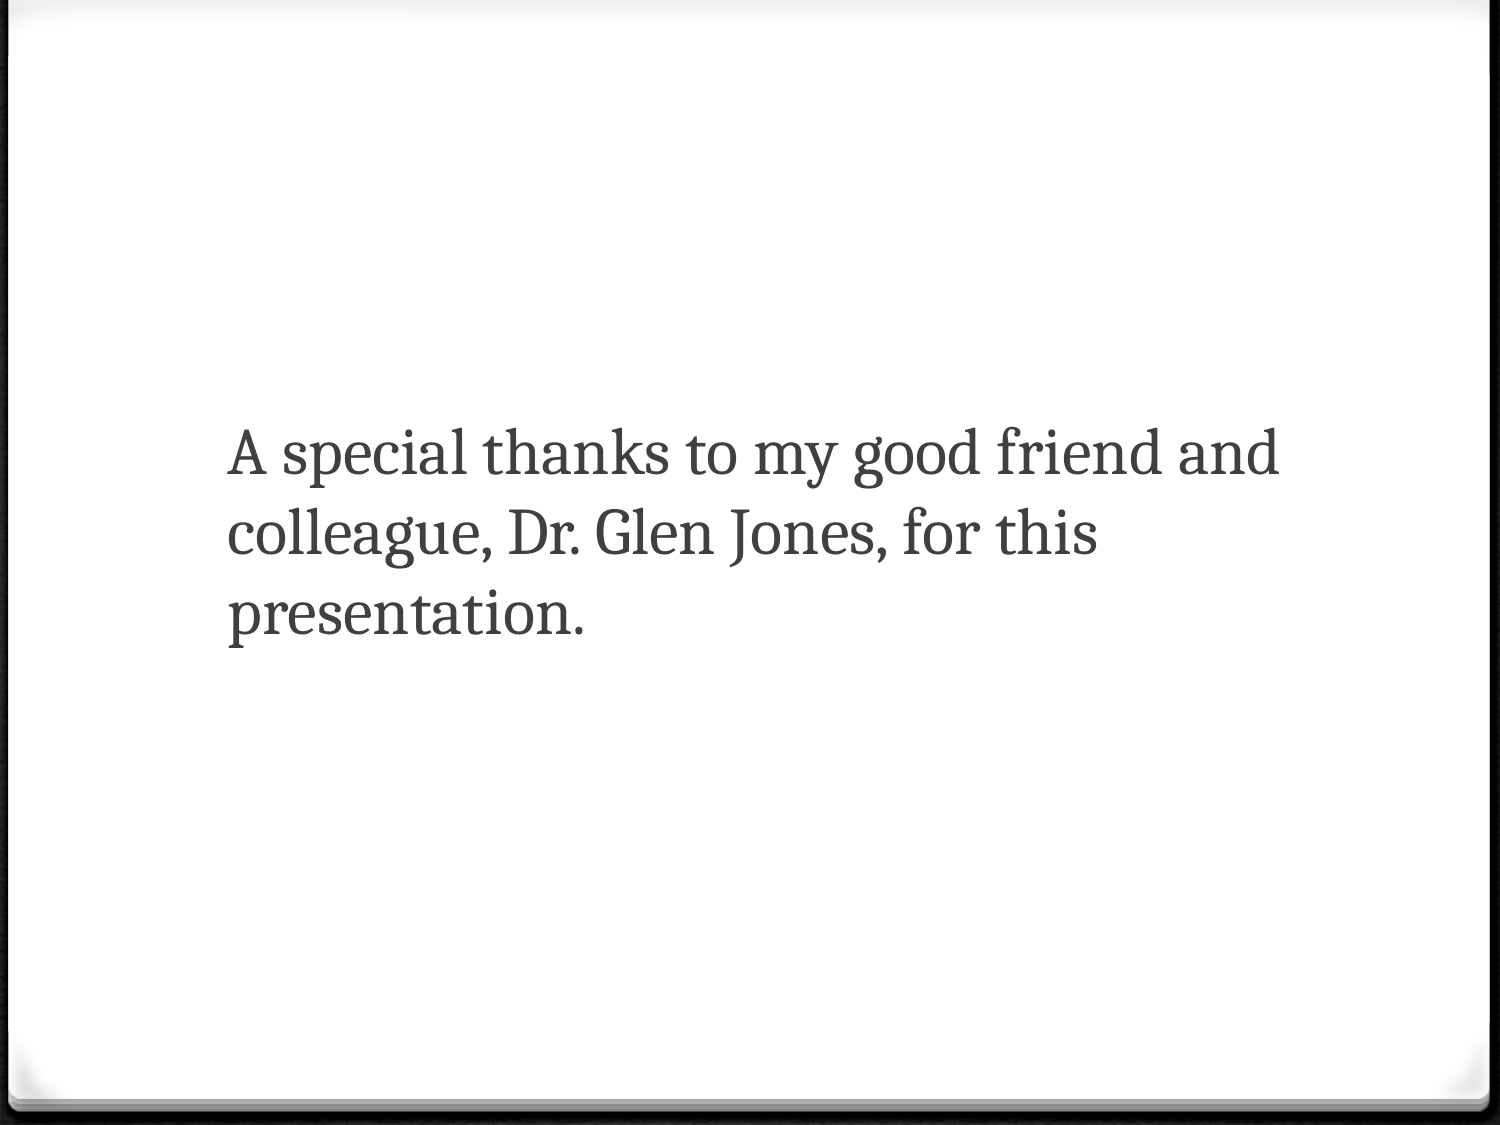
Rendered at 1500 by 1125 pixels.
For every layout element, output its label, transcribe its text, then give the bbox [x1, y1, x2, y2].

picture [0, 0, 1500, 1125]
list A special thanks to my good friend and colleague, Dr. Glen Jones, for this presentation. [212, 399, 1300, 566]
